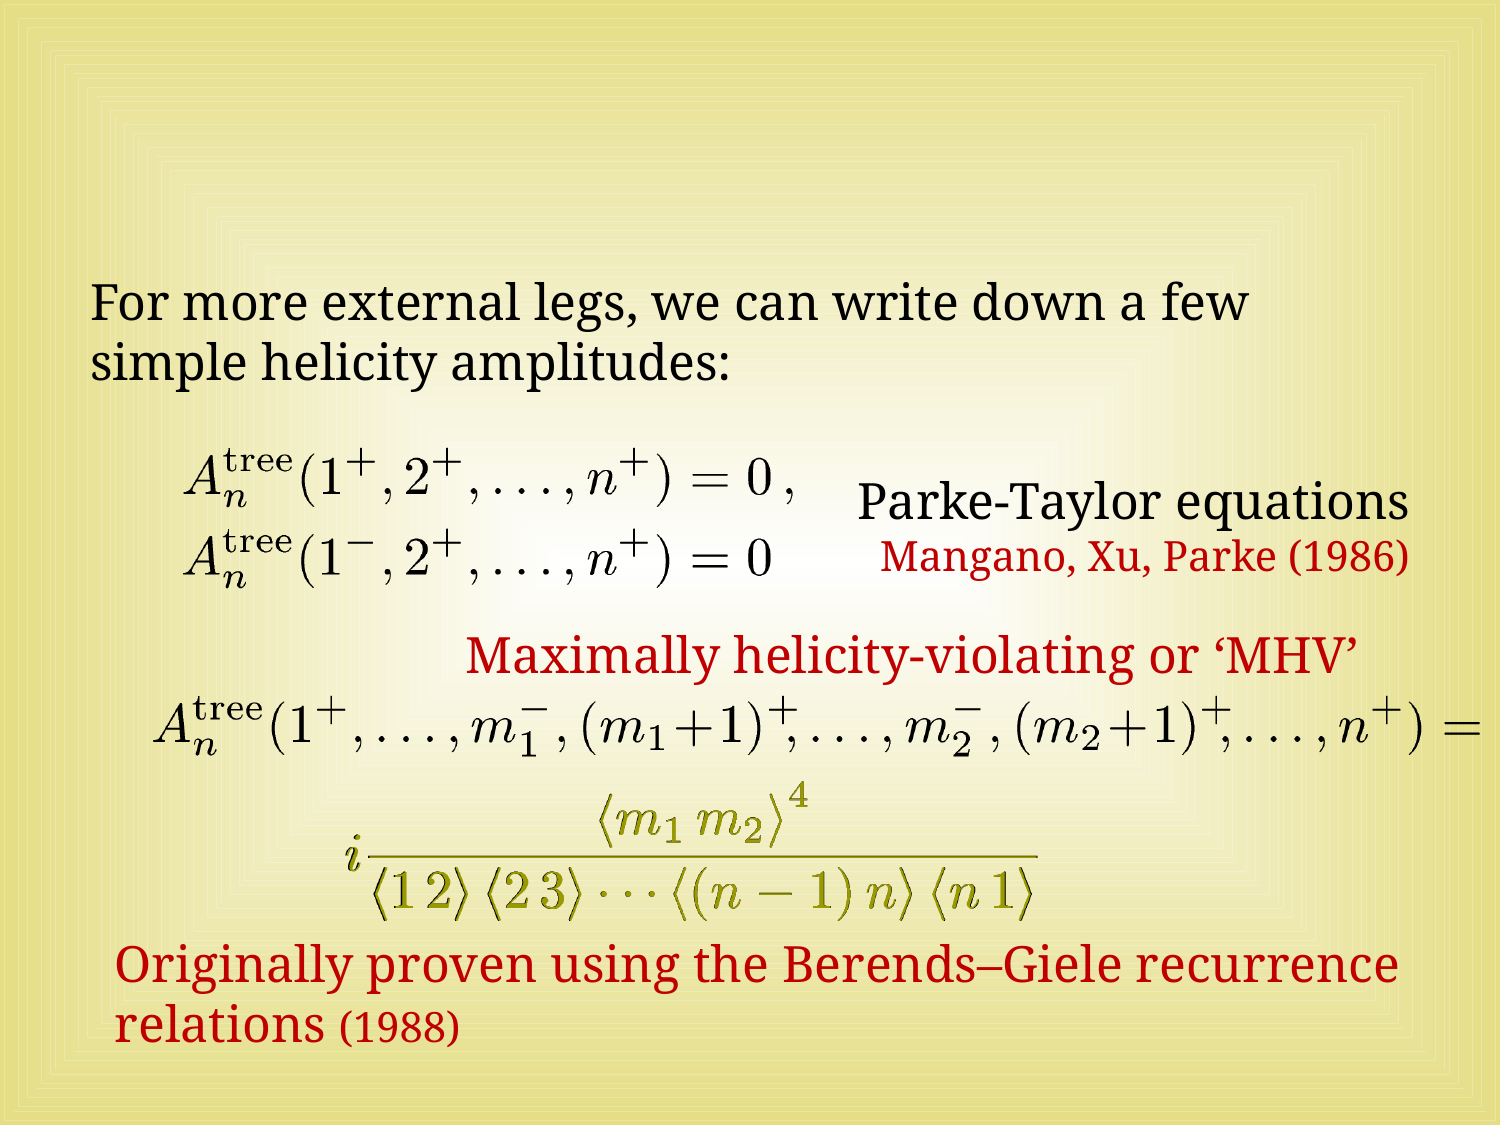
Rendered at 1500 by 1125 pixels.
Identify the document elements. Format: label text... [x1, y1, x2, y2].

text_box Maximally helicity-violating or ‘MHV’ [362, 625, 1463, 691]
list For more external legs, we can write down a few simple helicity amplitudes: Parke-Taylor equations Mangano, Xu, Parke (1986) [75, 262, 1425, 1005]
picture [178, 444, 801, 590]
picture [149, 692, 1485, 926]
text_box Originally proven using the Berends–Giele recurrence relations (1988) [99, 924, 1475, 1075]
